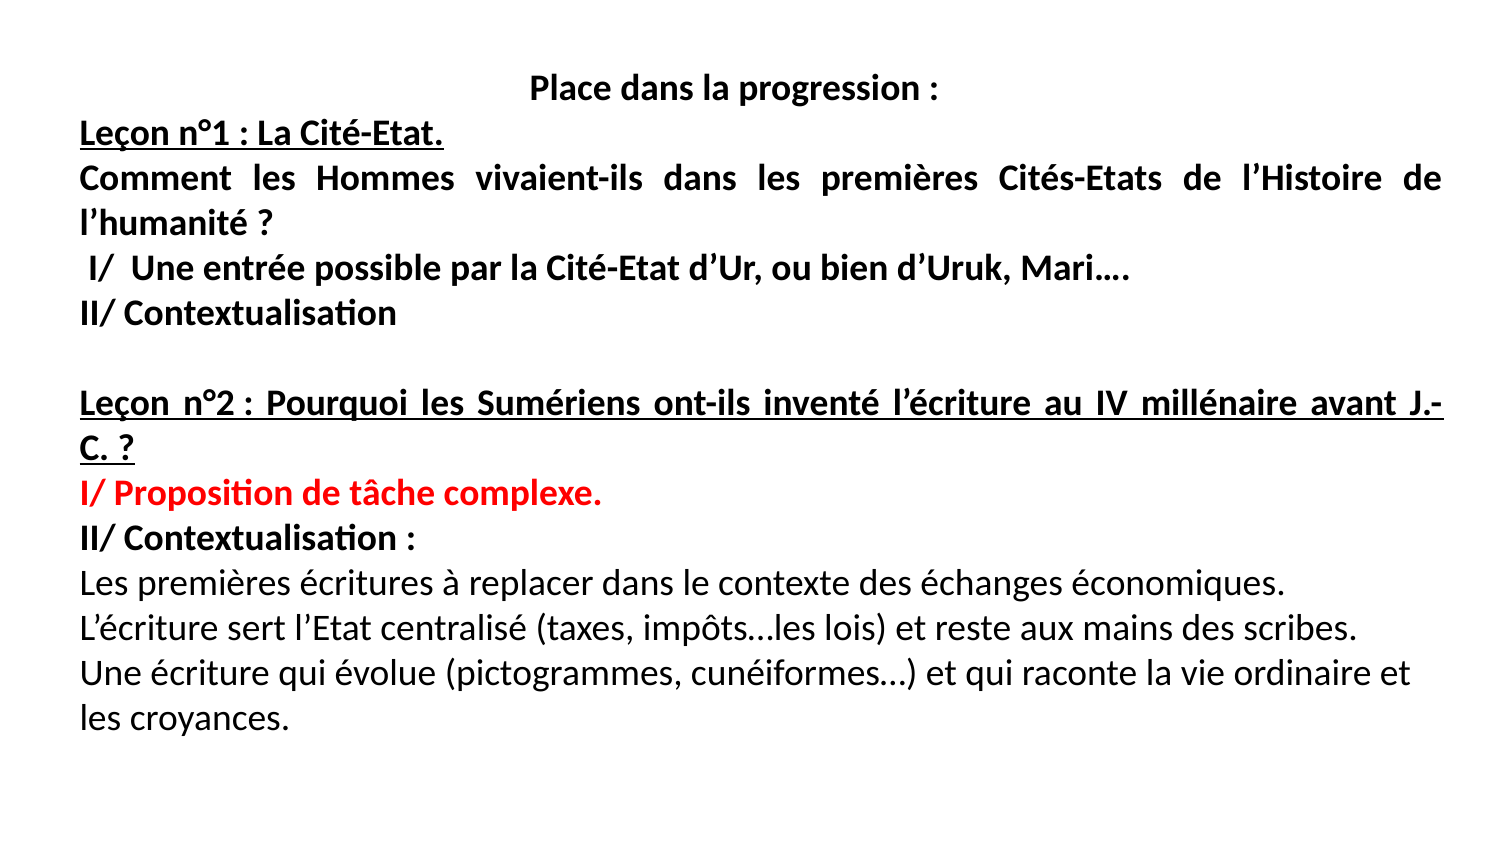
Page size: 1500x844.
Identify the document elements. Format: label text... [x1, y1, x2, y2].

text_box Place dans la progression : Leçon n°1 : La Cité-Etat. Comment les Hommes vivaient-ils dans les premières Cités-Etats de l’Histoire de l’humanité ? I/ Une entrée possible par la Cité-Etat d’Ur, ou bien d’Uruk, Mari…. II/ Contextualisation Leçon n°2 : Pourquoi les Sumériens ont-ils inventé l’écriture au IV millénaire avant J.-C. ? I/ Proposition de tâche complexe. II/ Contextualisation : Les premières écritures à replacer dans le contexte des échanges économiques. L’écriture sert l’Etat centralisé (taxes, impôts…les lois) et reste aux mains des scribes. Une écriture qui évolue (pictogrammes, cunéiformes…) et qui raconte la vie ordinaire et les croyances. [64, 55, 1459, 844]
